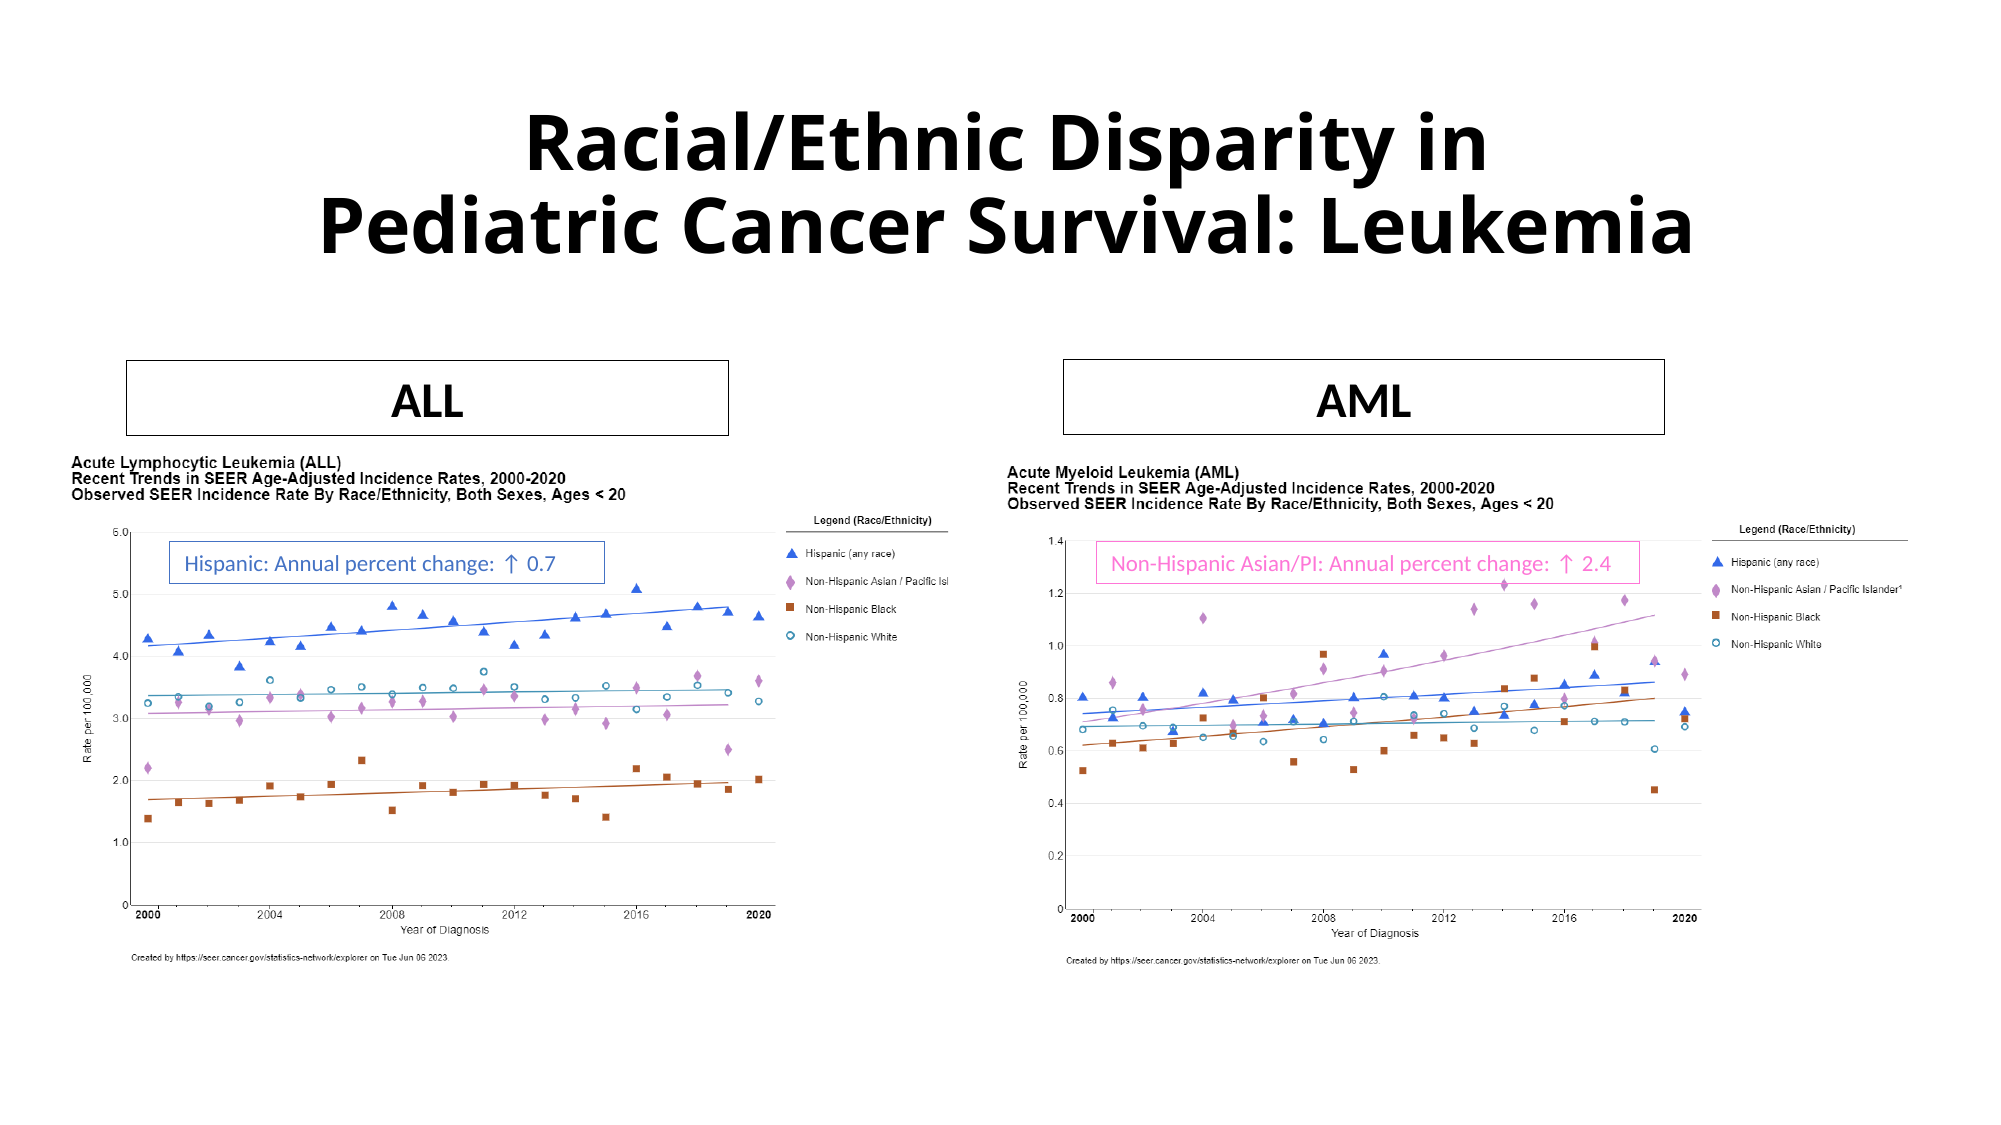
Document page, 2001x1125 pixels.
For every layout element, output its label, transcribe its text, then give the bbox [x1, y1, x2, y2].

text_box ALL [126, 360, 729, 436]
text_box AML [1063, 359, 1665, 435]
title Racial/Ethnic Disparity in Pediatric Cancer Survival: Leukemia [183, 90, 1851, 284]
picture [999, 454, 1909, 1011]
picture [63, 444, 949, 988]
